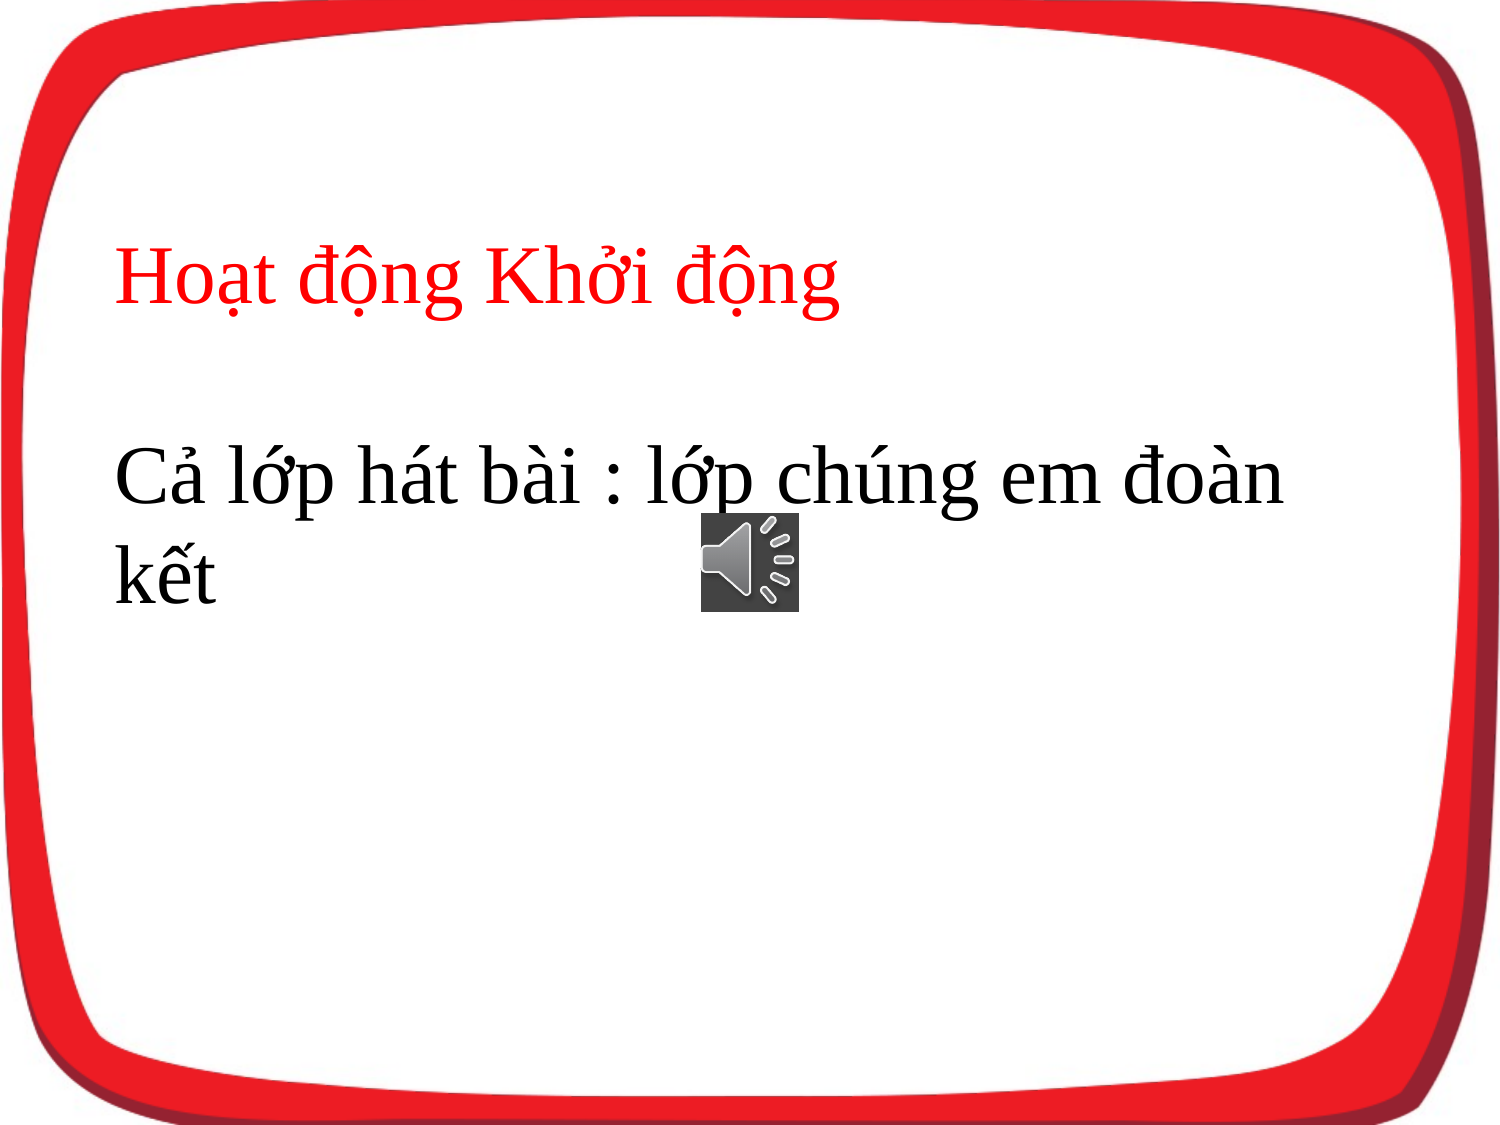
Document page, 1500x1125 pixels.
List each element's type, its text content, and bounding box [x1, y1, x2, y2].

picture [0, 0, 1500, 1125]
text_box Hoạt động Khởi động Cả lớp hát bài : lớp chúng em đoàn kết [99, 212, 1375, 628]
